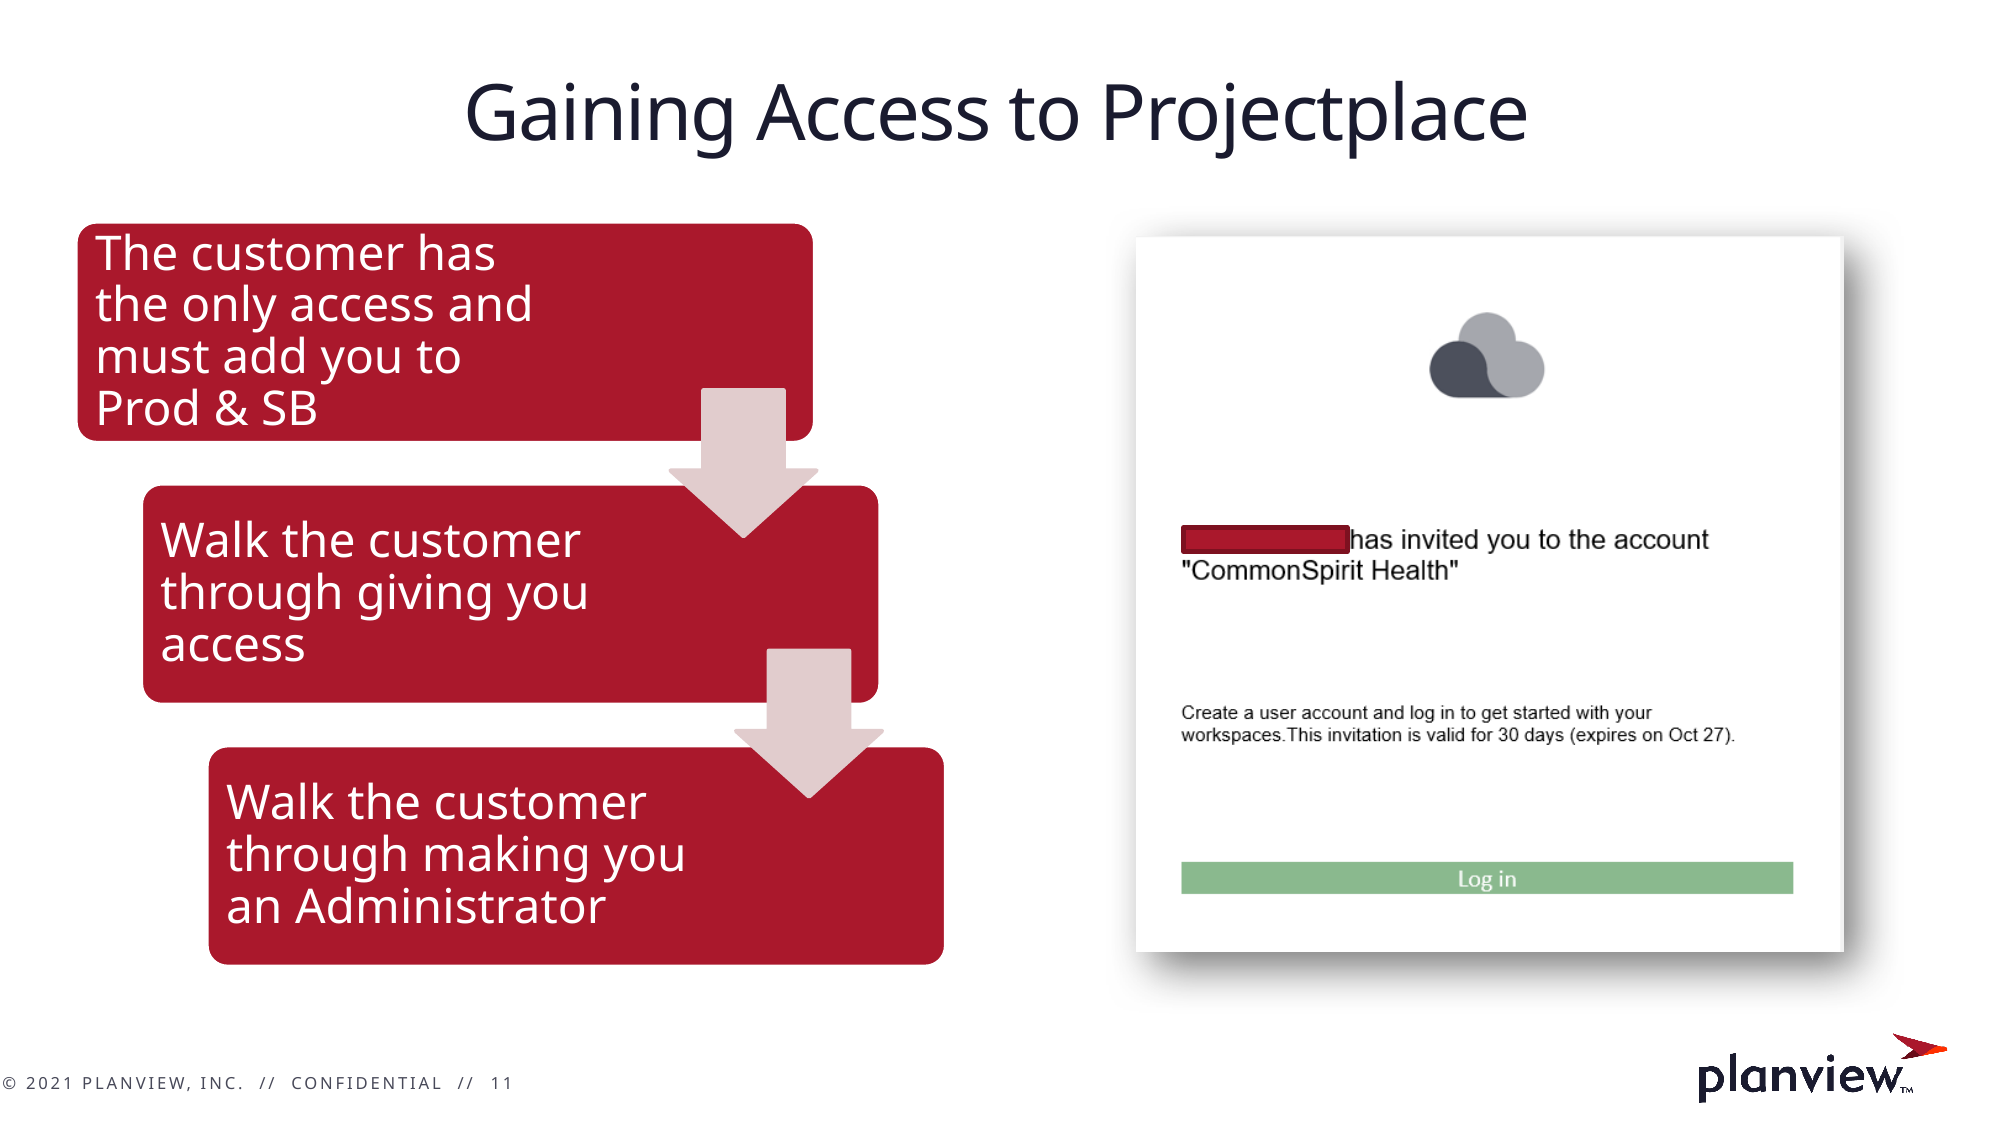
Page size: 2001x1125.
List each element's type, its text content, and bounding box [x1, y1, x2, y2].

picture [1136, 235, 1844, 953]
title Gaining Access to Projectplace [73, 63, 1920, 178]
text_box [73, 219, 948, 969]
picture [1699, 1033, 1948, 1103]
